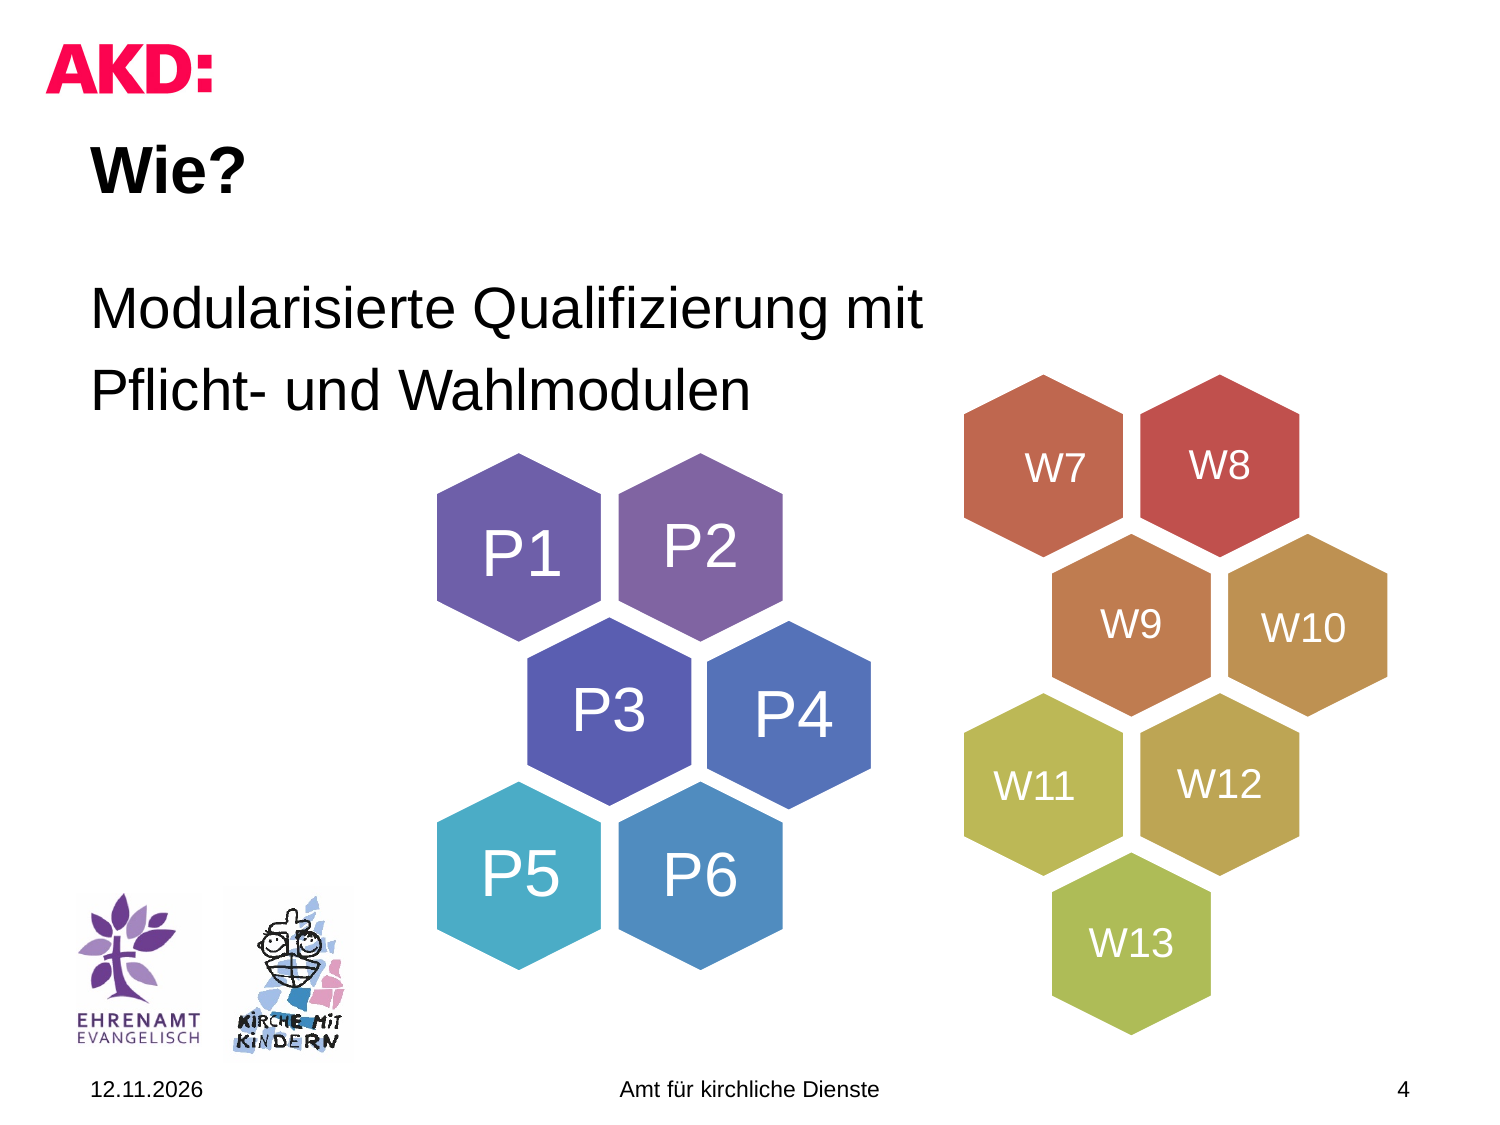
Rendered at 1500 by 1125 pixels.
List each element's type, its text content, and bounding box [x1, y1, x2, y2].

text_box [839, 371, 1500, 1038]
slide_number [75, 1058, 425, 1119]
footer Amt für kirchliche Dienste [512, 1058, 988, 1119]
title Wie? [75, 101, 1425, 233]
picture [41, 36, 219, 102]
picture [223, 885, 354, 1063]
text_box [288, 450, 834, 974]
picture [76, 893, 202, 1048]
slide_number 4 [1074, 1058, 1425, 1119]
list Modularisierte Qualifizierung mit Pflicht- und Wahlmodulen [75, 262, 1353, 1005]
